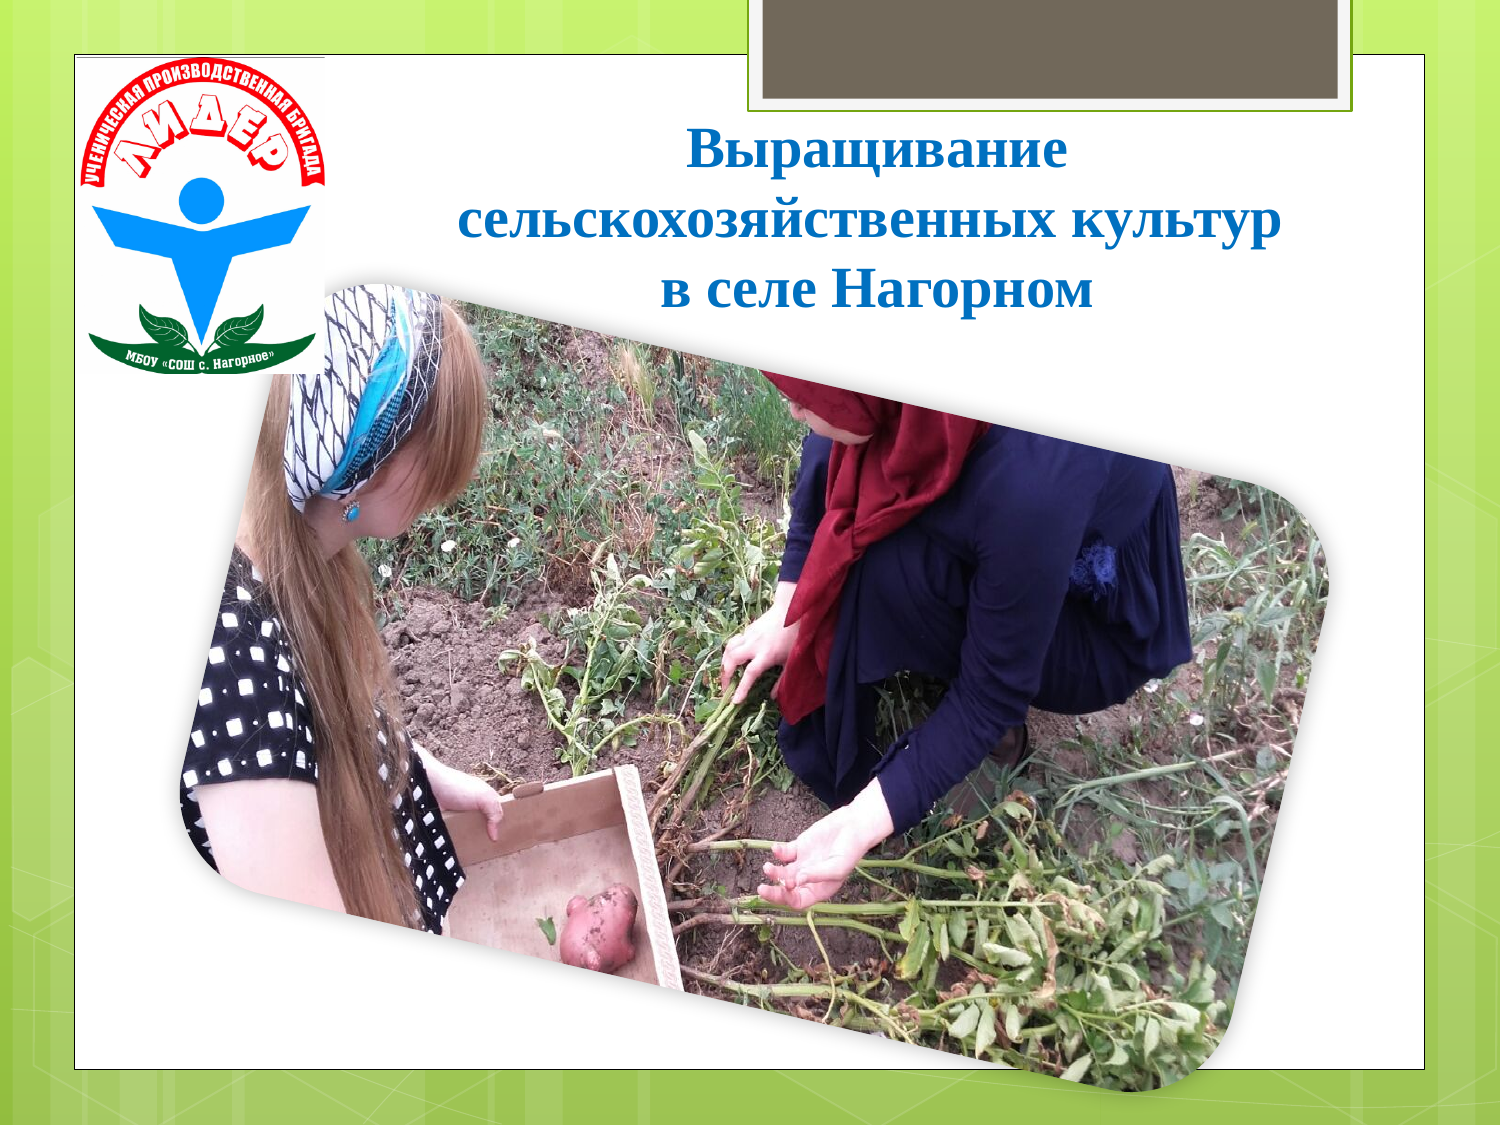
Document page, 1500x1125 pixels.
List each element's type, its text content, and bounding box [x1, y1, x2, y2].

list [215, 376, 1294, 1000]
title Выращивание сельскохозяйственных культур в селе Нагорном [431, 113, 1324, 327]
picture [721, 1000, 1236, 1093]
picture [1294, 506, 1329, 747]
picture [179, 627, 215, 871]
picture [76, 57, 788, 376]
